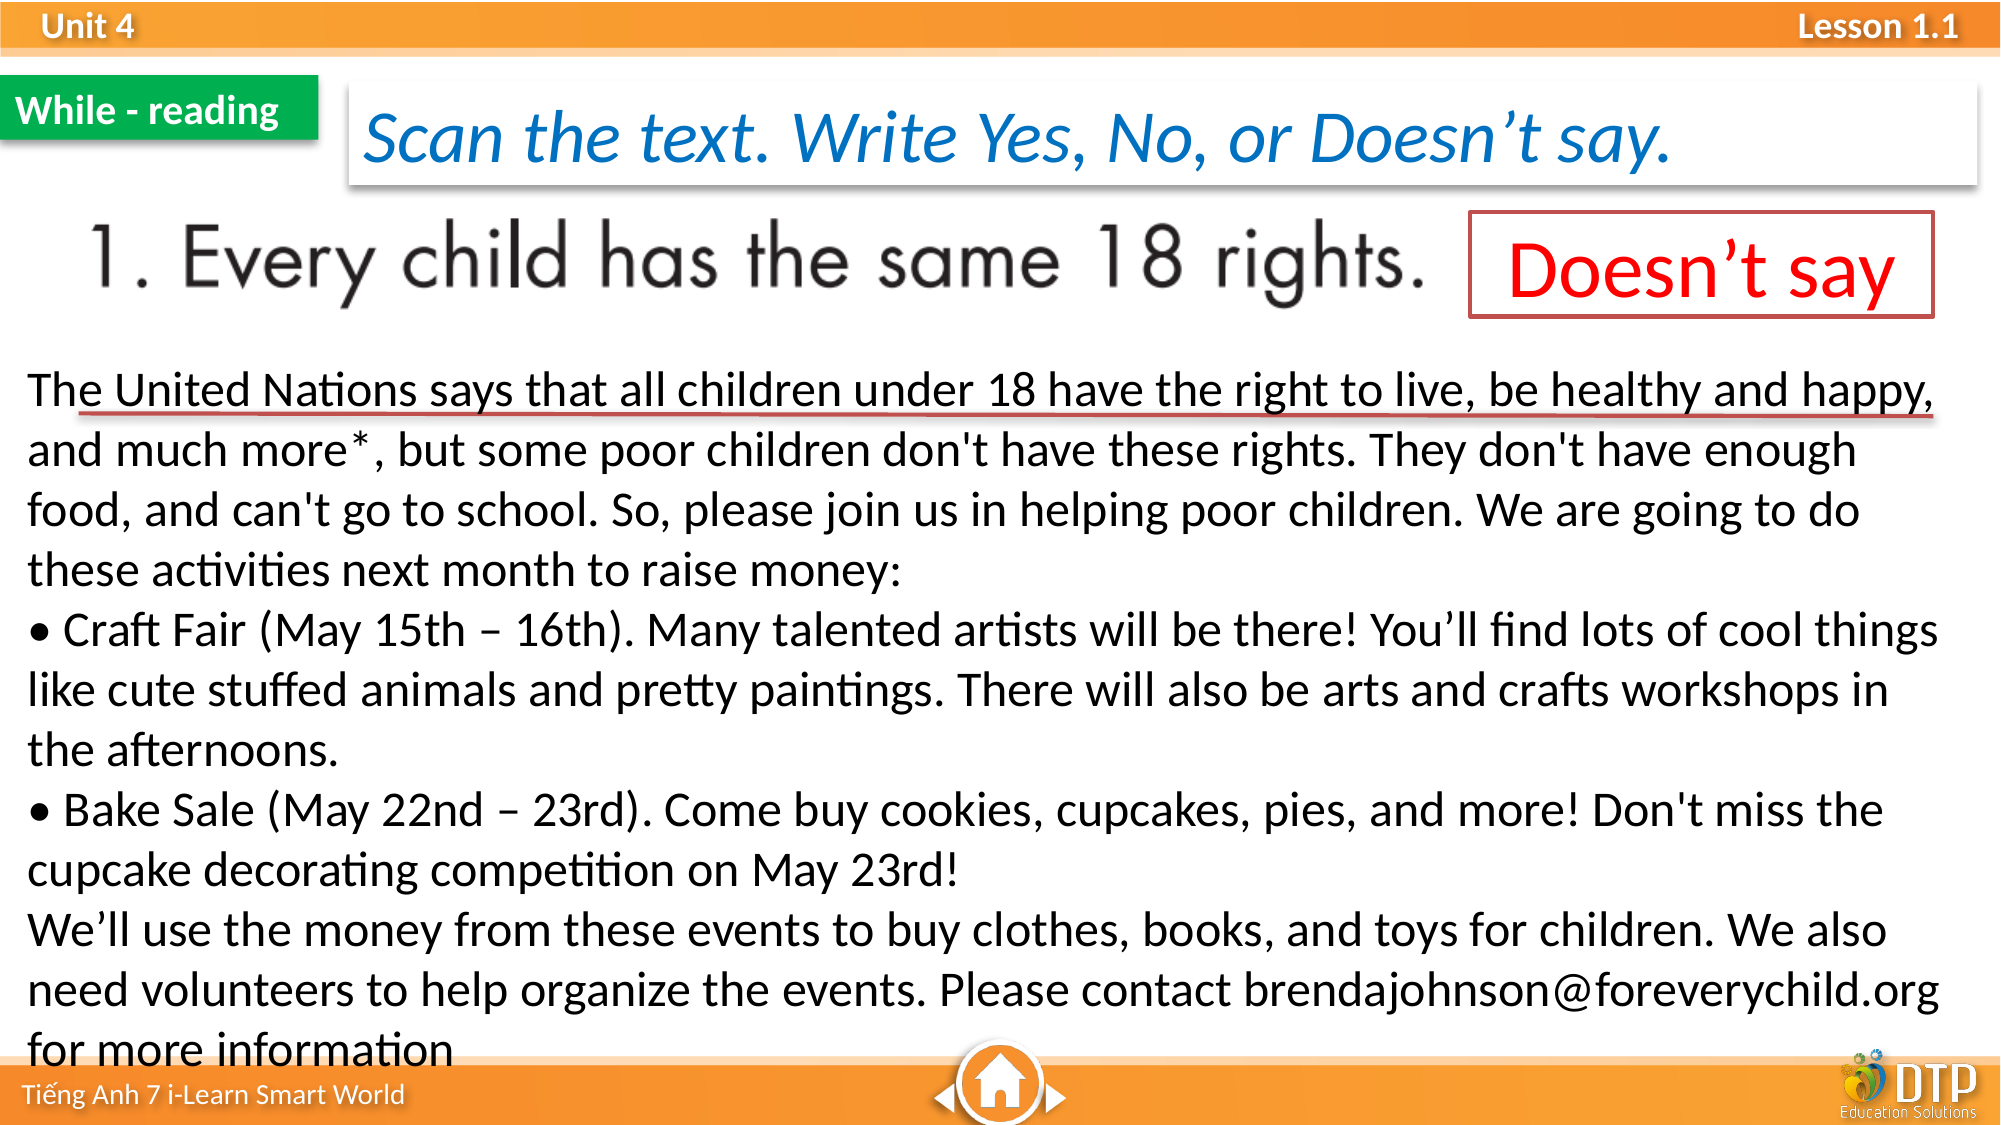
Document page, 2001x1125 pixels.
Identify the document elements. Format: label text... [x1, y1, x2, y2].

picture [0, 2, 2001, 1125]
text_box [78, 413, 1934, 417]
text_box While - reading [0, 75, 319, 140]
text_box Doesn’t say [1468, 210, 1935, 319]
text_box Scan the text. Write Yes, No, or Doesn’t say. [348, 80, 1978, 185]
text_box The United Nations says that all children under 18 have the right to live, be healthy and happy, and much more*, but some poor children don't have these rights. They don't have enough food, and can't go to school. So, please join us in helping poor children. We are going to do these activities next month to raise money: • Craft Fair (May 15th – 16th). Many talented artists will be there! You’ll find lots of cool things like cute stuffed animals and pretty paintings. There will also be arts and crafts workshops in the afternoons. • Bake Sale (May 22nd – 23rd). Come buy cookies, cupcakes, pies, and more! Don't miss the cupcake decorating competition on May 23rd! We’ll use the money from these events to buy clothes, books, and toys for children. We also need volunteers to help organize the events. Please contact brendajohnson@foreverychild.org for more information [12, 348, 1978, 1084]
